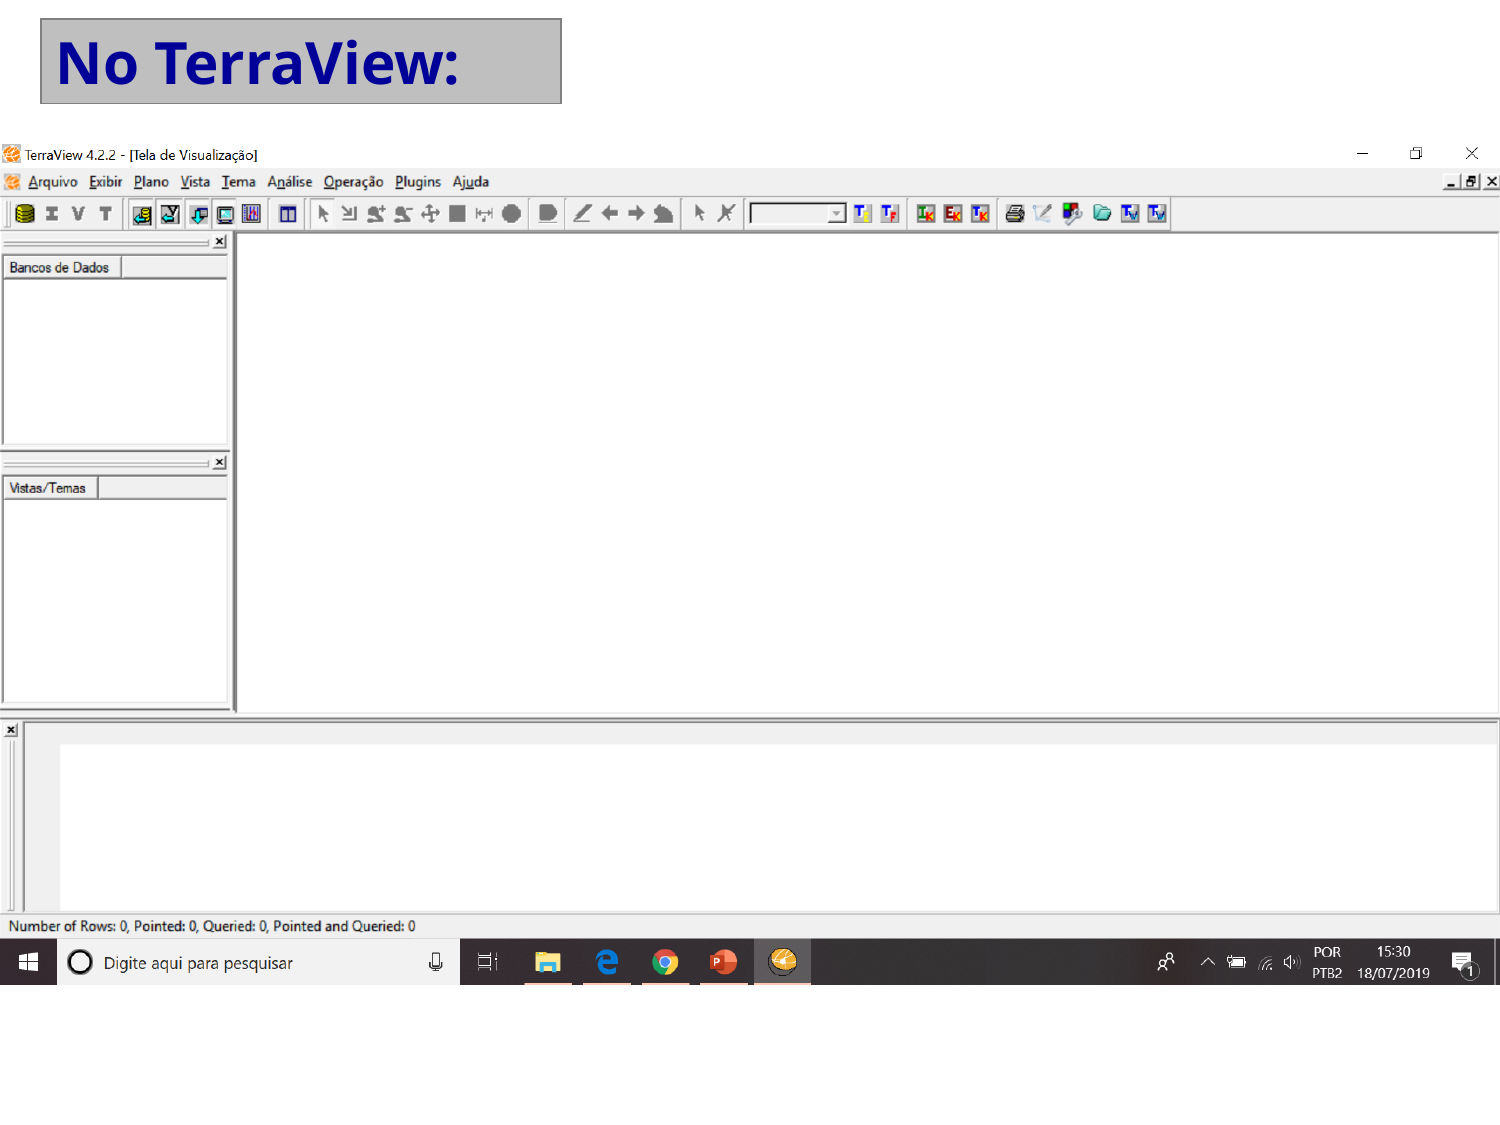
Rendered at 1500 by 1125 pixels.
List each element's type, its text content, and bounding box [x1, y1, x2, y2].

picture [0, 140, 1500, 985]
text_box No TerraView: [41, 19, 561, 104]
